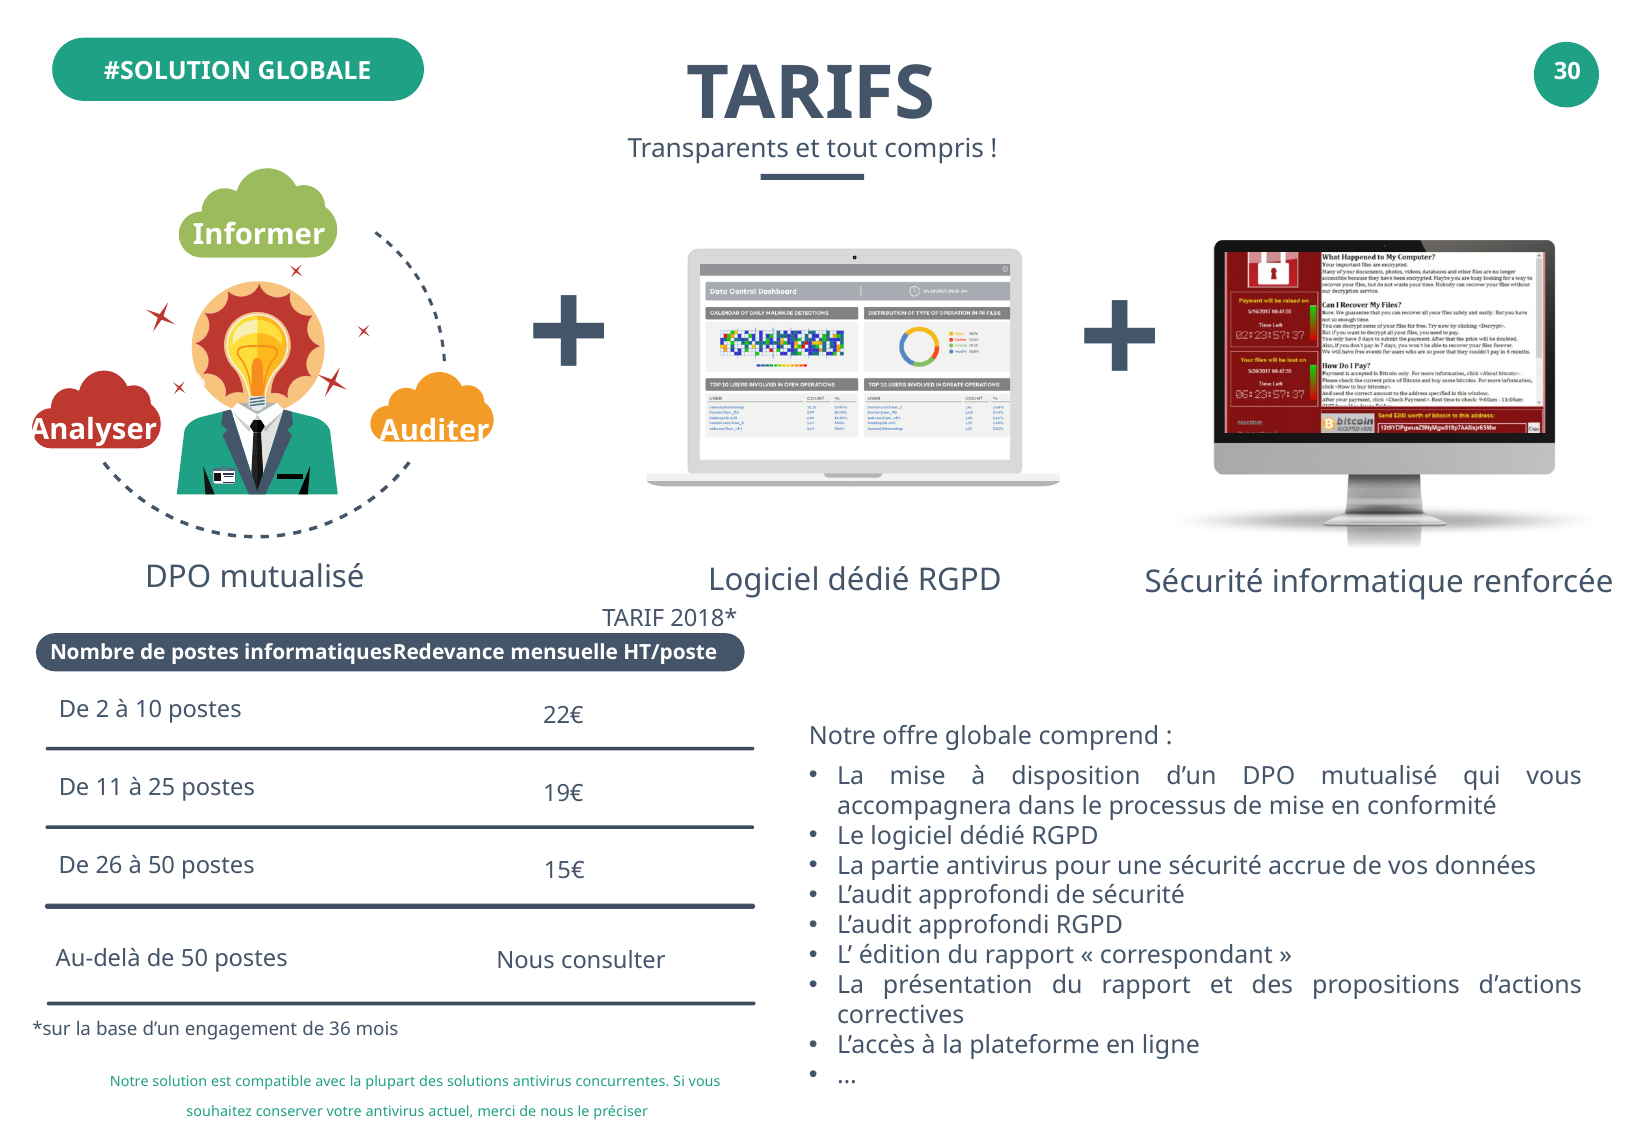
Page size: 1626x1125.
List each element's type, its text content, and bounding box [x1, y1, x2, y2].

text_box Logiciel dédié RGPD [693, 551, 1018, 604]
text_box Notre offre globale comprend : La mise à disposition d’un DPO mutualisé qui vous accompagnera dans le processus de mise en conformité Le logiciel dédié RGPD La partie antivirus pour une sécurité accrue de vos données L’audit approfondi de sécurité L’audit approfondi RGPD L’ édition du rapport « correspondant » La présentation du rapport et des propositions d’actions correctives L’accès à la plateforme en ligne … [794, 711, 1598, 1096]
text_box Nombre de postes informatiques [35, 631, 407, 671]
text_box Sécurité informatique renforcée [1129, 554, 1625, 607]
text_box [48, 639, 746, 673]
text_box 19€ [528, 770, 605, 814]
text_box [44, 745, 756, 752]
text_box 15€ [529, 846, 606, 891]
text_box De 11 à 25 postes [44, 764, 271, 808]
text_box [1168, 199, 1598, 576]
text_box + [550, 229, 626, 420]
text_box Nous consulter [481, 937, 681, 981]
text_box *sur la base d’un engagement de 36 mois [17, 1008, 413, 1046]
text_box Au-delà de 50 postes [41, 935, 370, 979]
text_box Notre solution est compatible avec la plupart des solutions antivirus concurrentes. Si vous souhaitez conserver votre antivirus actuel, merci de nous le préciser [3, 1061, 834, 1125]
text_box Redevance mensuelle HT/poste [407, 631, 732, 671]
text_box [112, 41, 1510, 180]
text_box [44, 824, 756, 830]
text_box + [1063, 234, 1168, 425]
text_box De 2 à 10 postes [44, 686, 257, 730]
text_box De 26 à 50 postes [43, 842, 271, 886]
text_box 22€ [528, 692, 605, 736]
text_box DPO mutualisé [130, 549, 380, 602]
text_box TARIF 2018* [587, 595, 753, 639]
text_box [0, 168, 550, 539]
text_box #SOLUTION GLOBALE [51, 36, 409, 102]
text_box [44, 903, 756, 910]
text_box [646, 248, 1060, 487]
text_box [45, 1000, 757, 1007]
